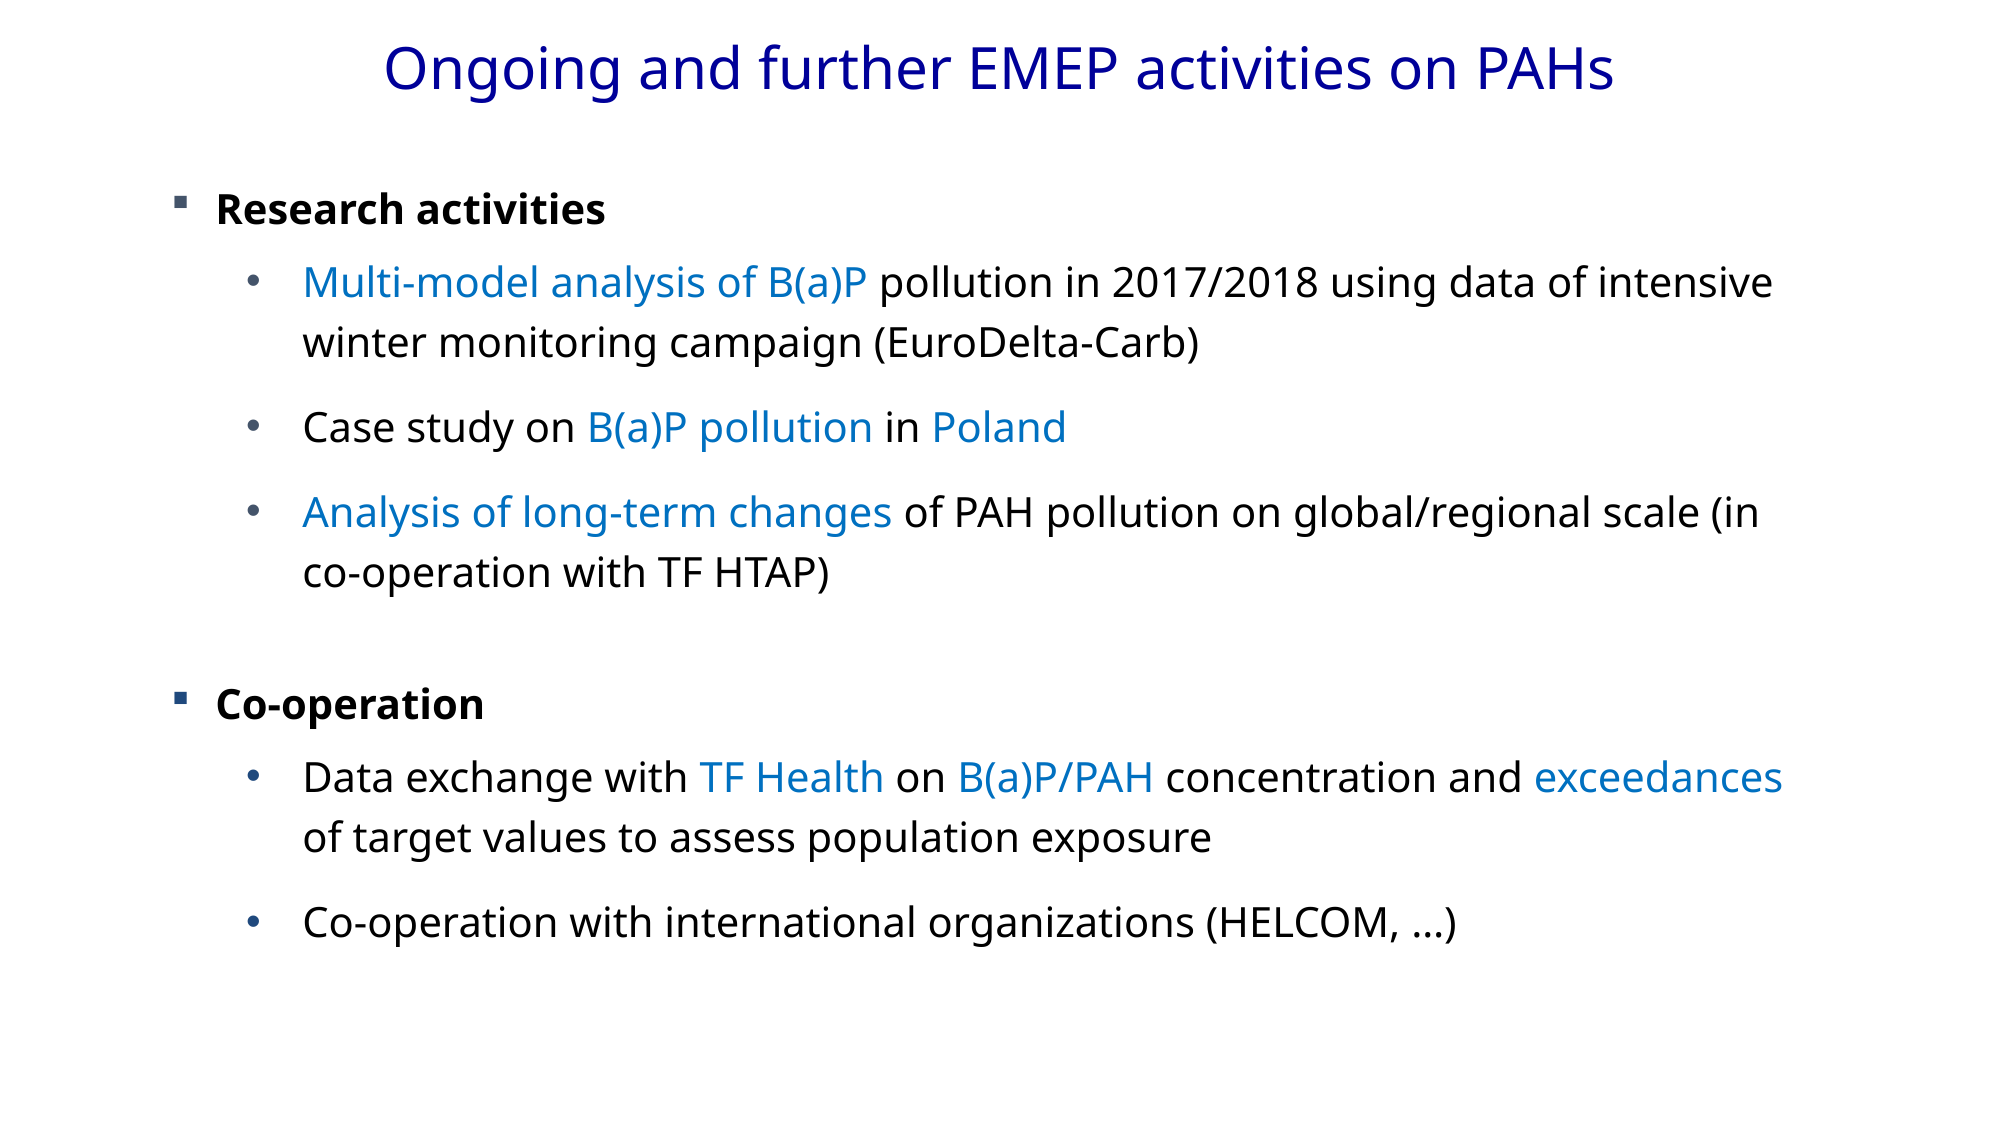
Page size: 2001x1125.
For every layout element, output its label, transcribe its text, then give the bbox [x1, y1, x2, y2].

text_box Research activities Multi-model analysis of B(a)P pollution in 2017/2018 using data of intensive winter monitoring campaign (EuroDelta-Carb) Case study on B(a)P pollution in Poland Analysis of long-term changes of PAH pollution on global/regional scale (in co-operation with TF HTAP) Co-operation Data exchange with TF Health on B(a)P/PAH concentration and exceedances of target values to assess population exposure Co-operation with international organizations (HELCOM, …) [156, 175, 1840, 953]
text_box Ongoing and further EMEP activities on PAHs [249, 15, 1750, 117]
